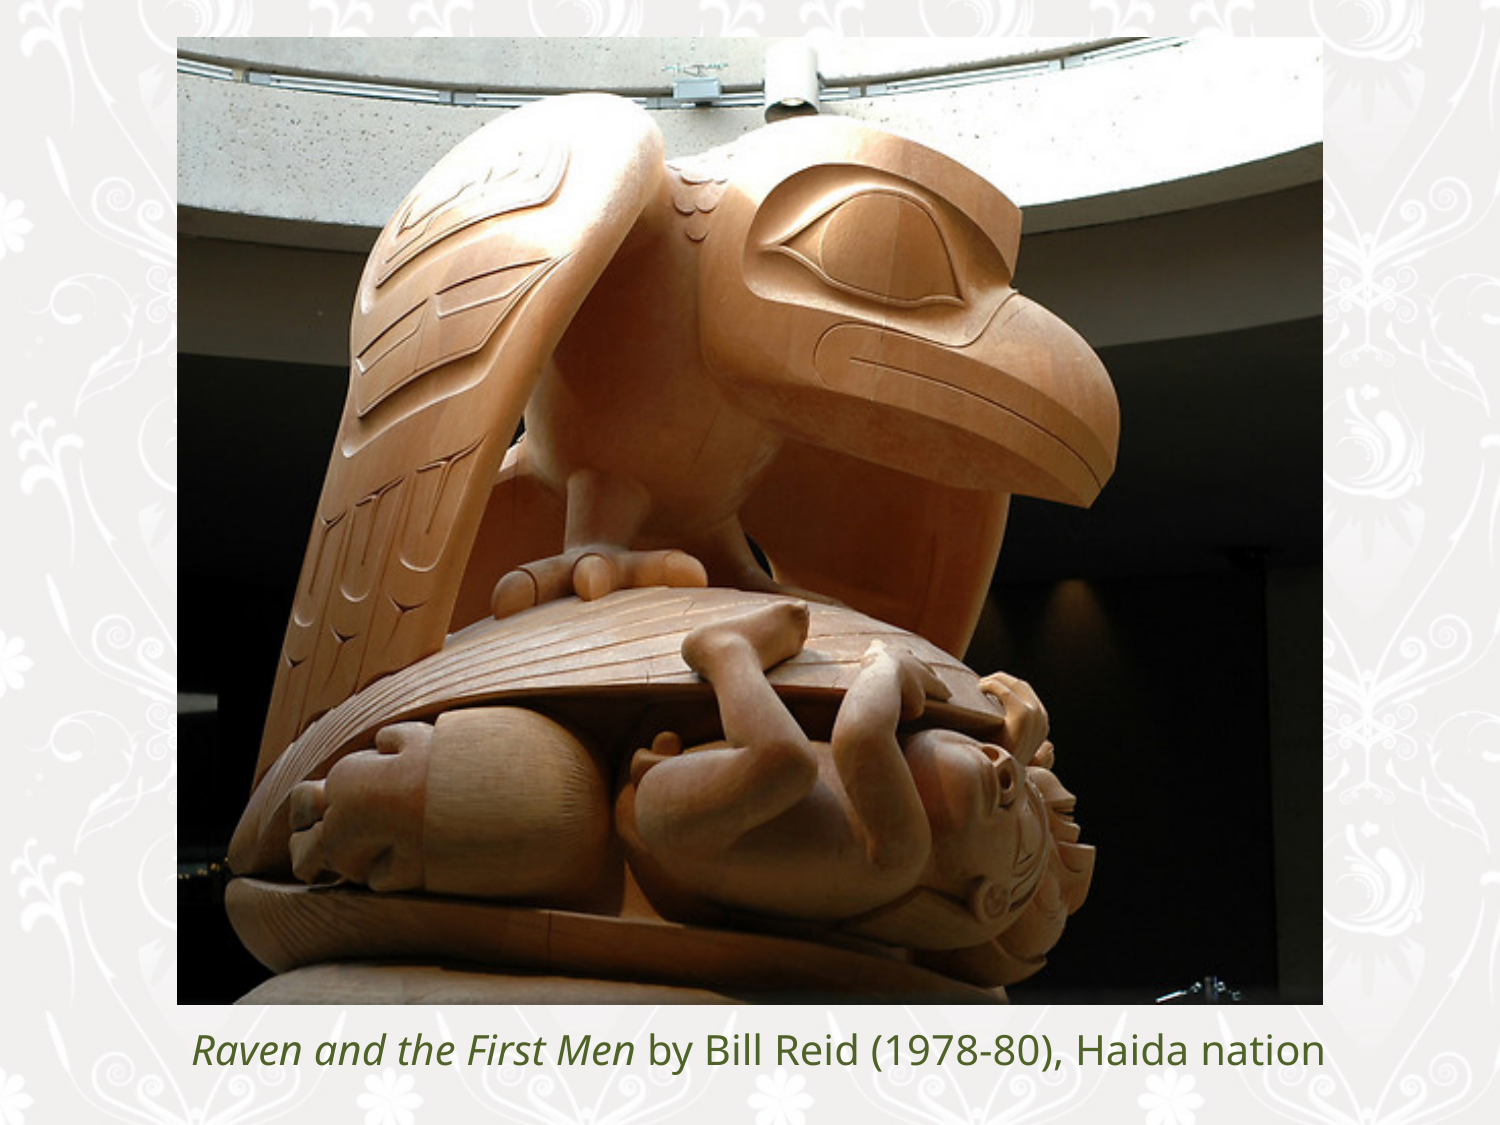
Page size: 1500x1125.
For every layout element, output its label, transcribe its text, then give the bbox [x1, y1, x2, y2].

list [0, 37, 1500, 1006]
text_box Raven and the First Men by Bill Reid (1978-80), Haida nation [176, 1016, 1391, 1081]
